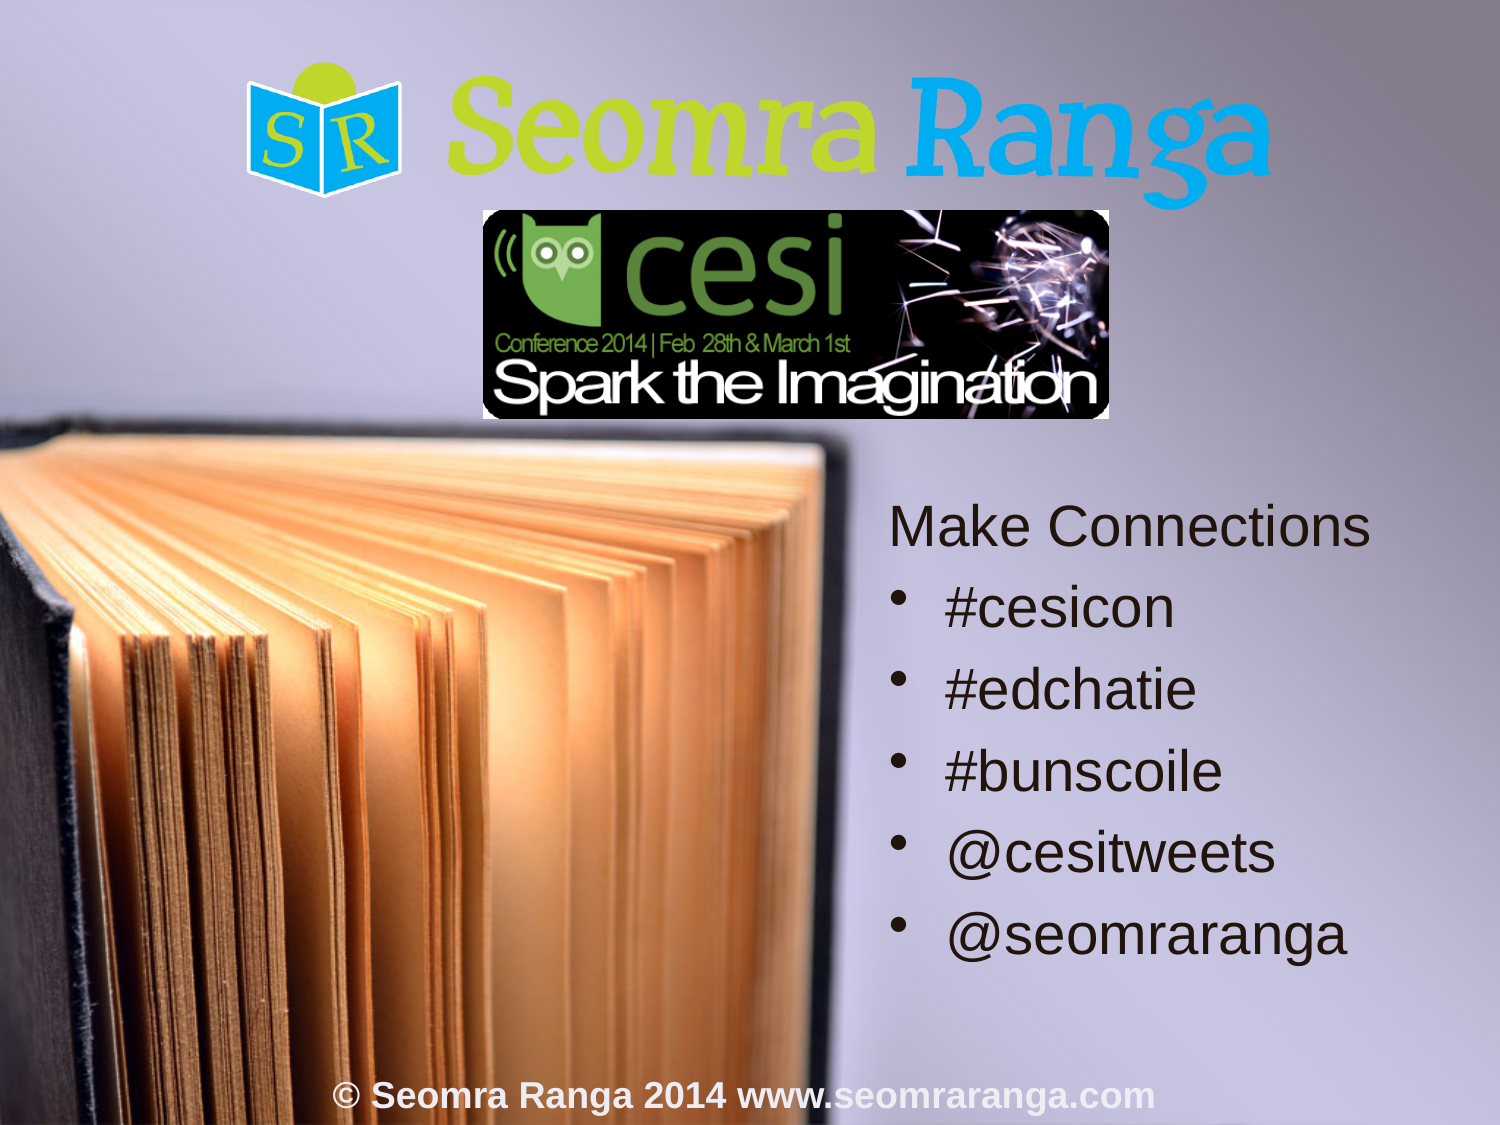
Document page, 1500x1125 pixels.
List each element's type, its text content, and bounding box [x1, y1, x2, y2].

list Make Connections #cesicon #edchatie #bunscoile @cesitweets @seomraranga [873, 480, 1475, 1059]
picture [0, 0, 1500, 1125]
text_box © Seomra Ranga 2014 www.seomraranga.com [275, 1063, 1215, 1124]
